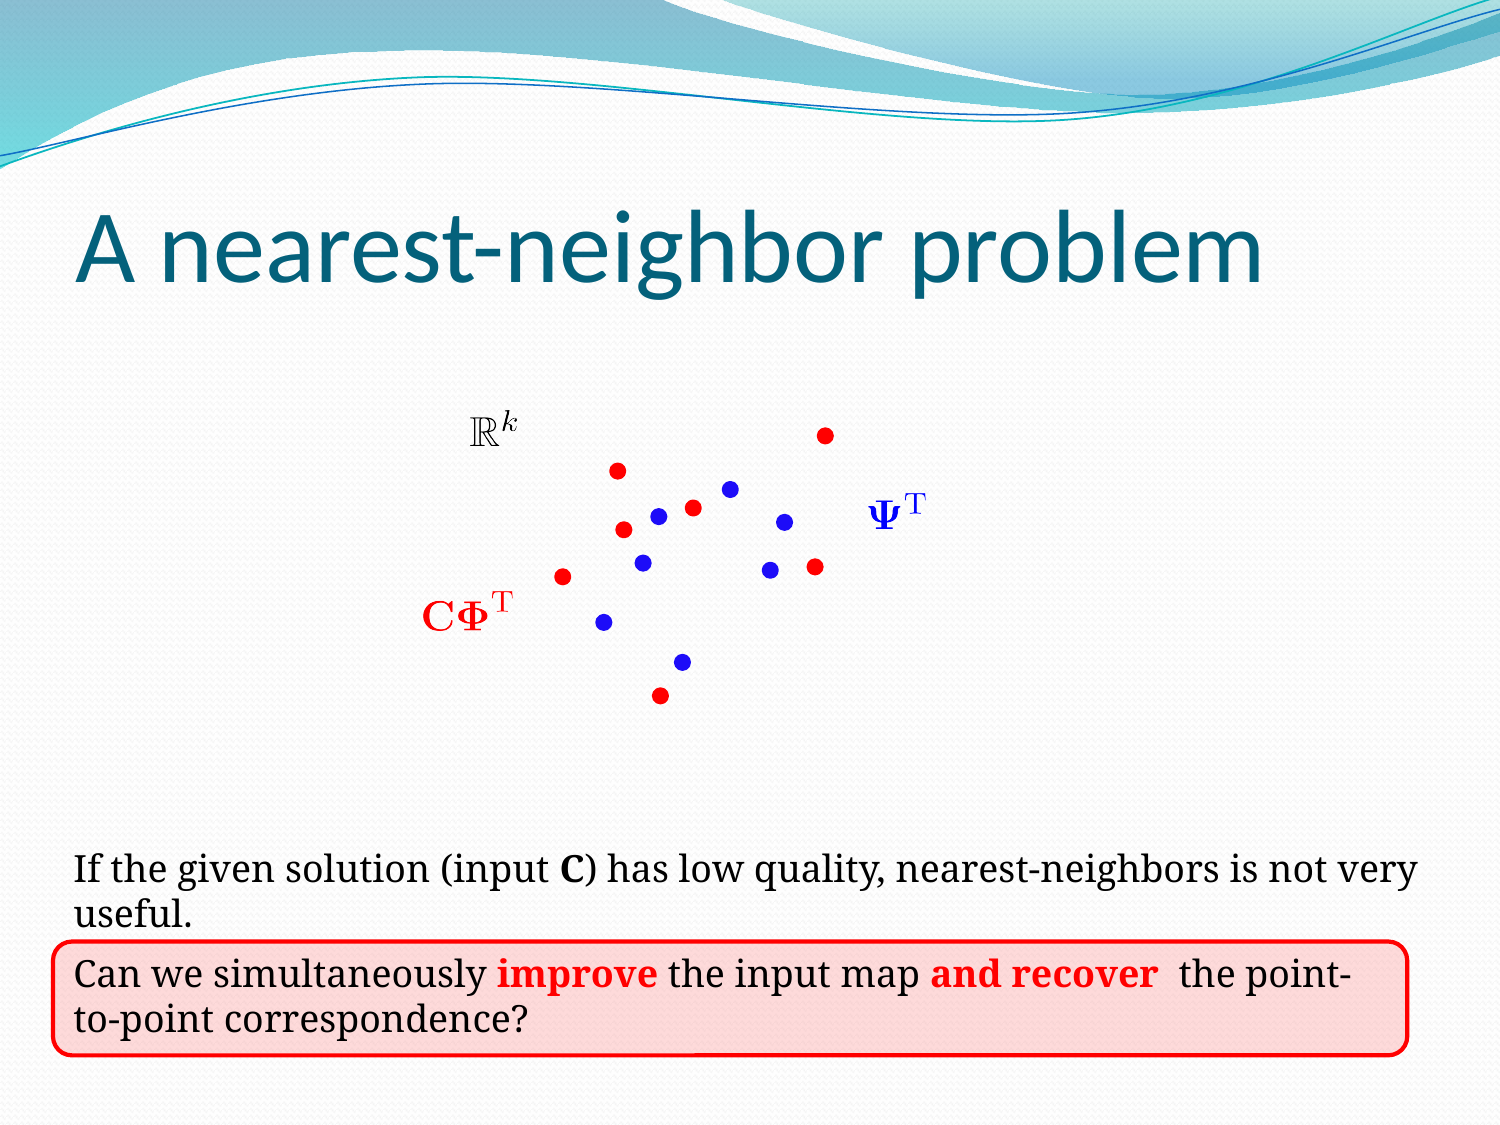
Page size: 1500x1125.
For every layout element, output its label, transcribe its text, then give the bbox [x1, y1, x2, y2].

title A nearest-neighbor problem [75, 115, 1438, 303]
picture [423, 591, 513, 631]
text_box [590, 484, 797, 681]
picture [469, 409, 517, 446]
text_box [597, 482, 792, 670]
text_box If the given solution (input C) has low quality, nearest-neighbors is not very useful. [58, 837, 1440, 942]
picture [867, 493, 926, 529]
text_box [52, 941, 1408, 1056]
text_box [556, 429, 832, 703]
